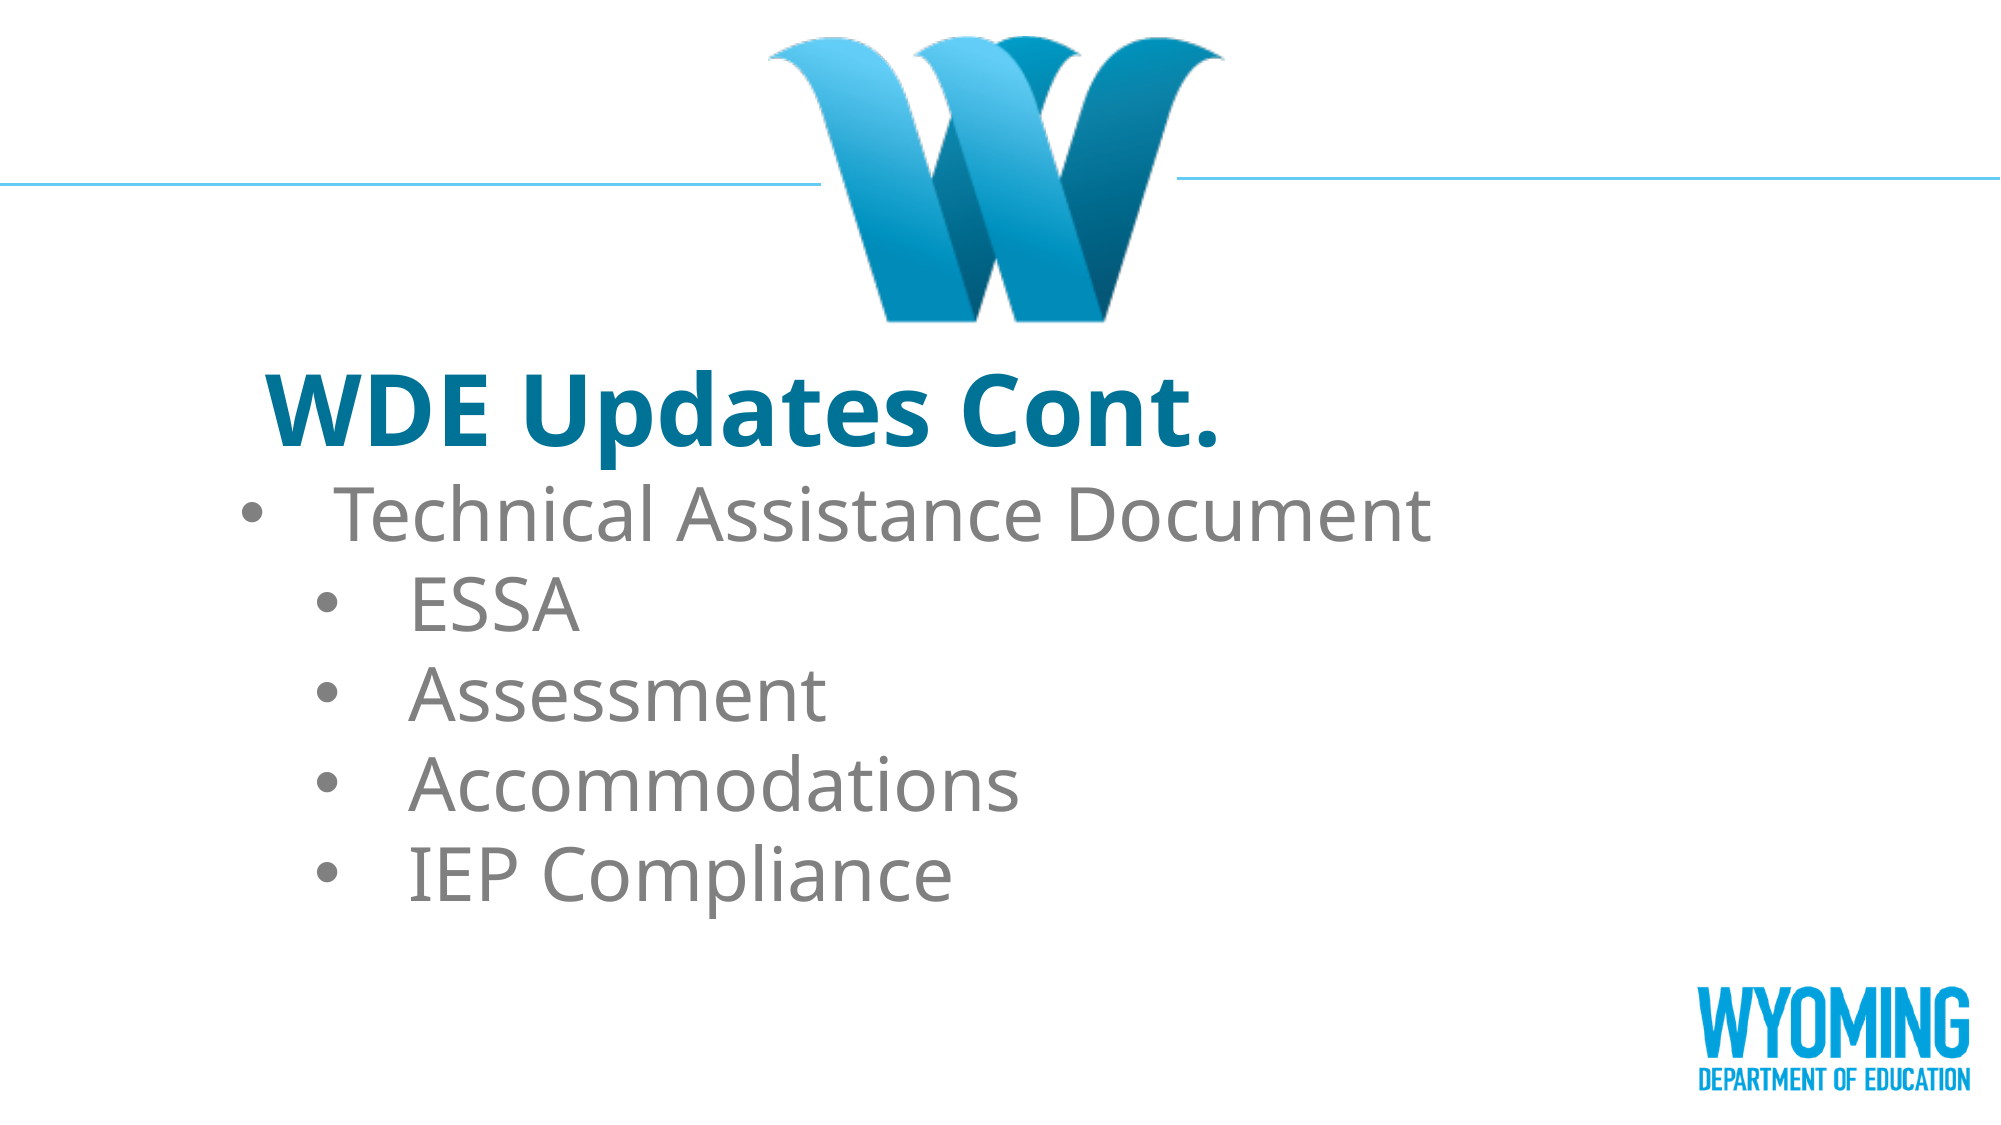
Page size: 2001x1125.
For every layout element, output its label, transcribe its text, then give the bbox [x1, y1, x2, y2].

picture [1694, 972, 1972, 1095]
text_box WDE Updates Cont. Technical Assistance Document ESSA Assessment Accommodations IEP Compliance [224, 339, 1775, 1014]
picture [768, 36, 1232, 333]
